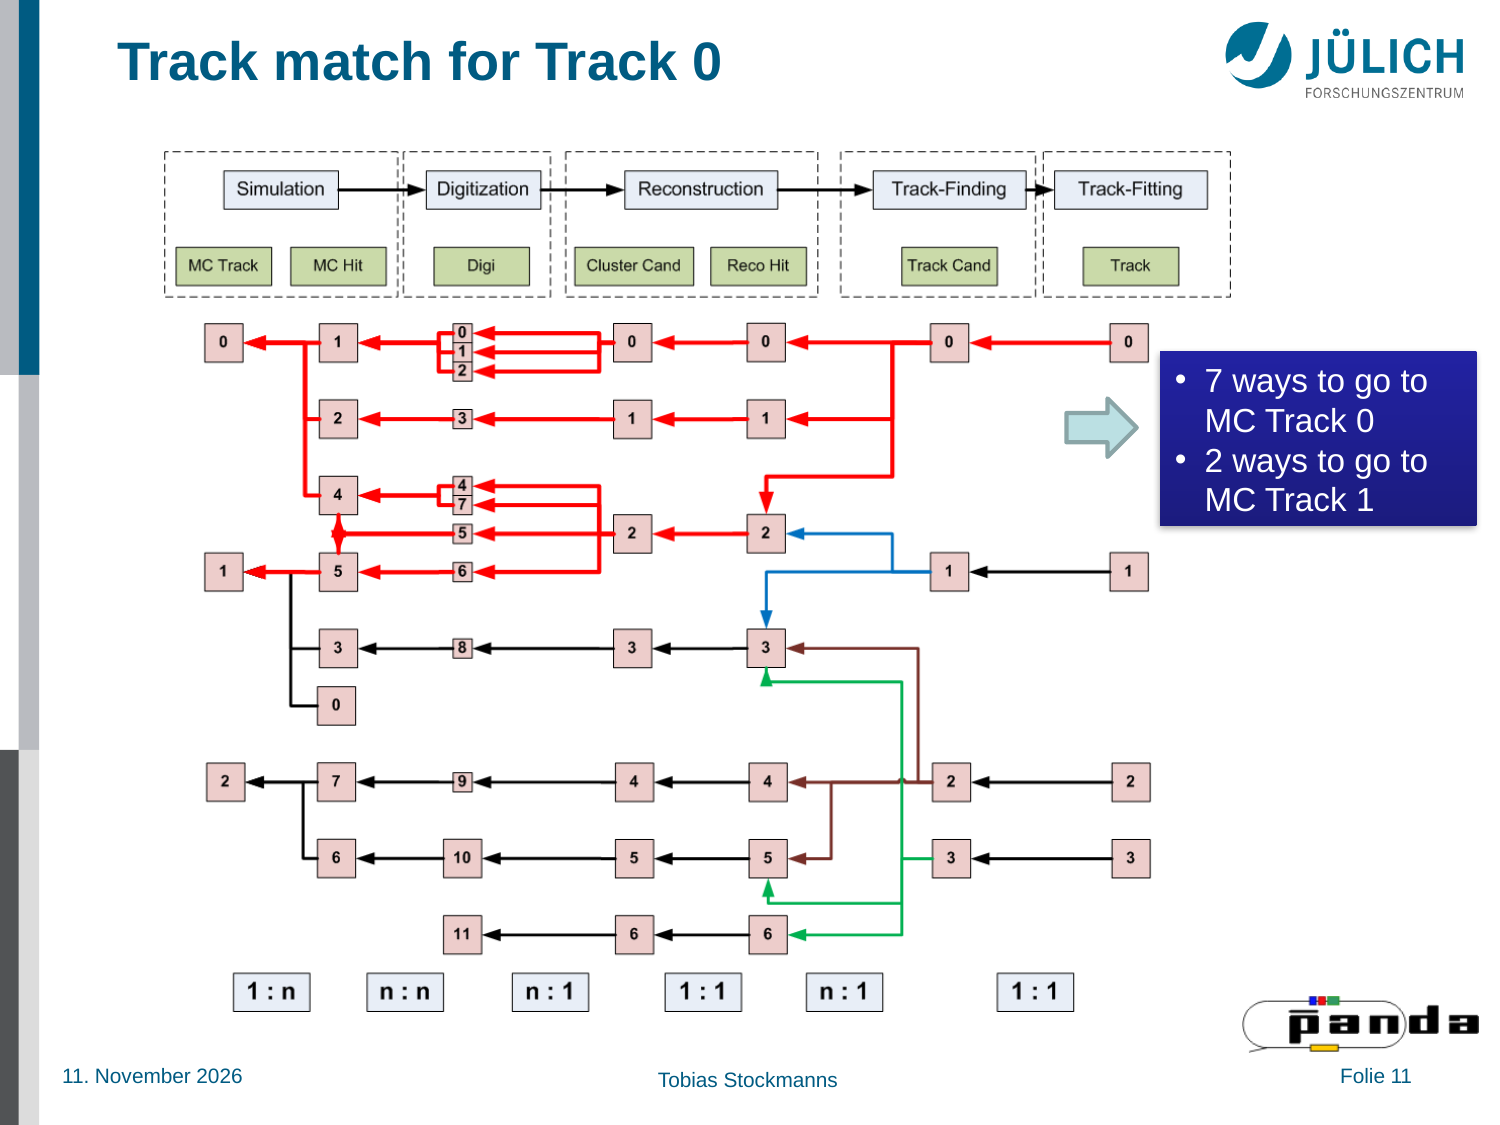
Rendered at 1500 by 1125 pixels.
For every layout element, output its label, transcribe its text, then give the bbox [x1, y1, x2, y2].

picture [1242, 996, 1479, 1053]
picture [163, 150, 1231, 1012]
text_box 7 ways to go to MC Track 0 2 ways to go to MC Track 1 [1235, 351, 1477, 526]
picture [1224, 20, 1463, 98]
title Track match for Track 0 [116, 11, 1208, 106]
